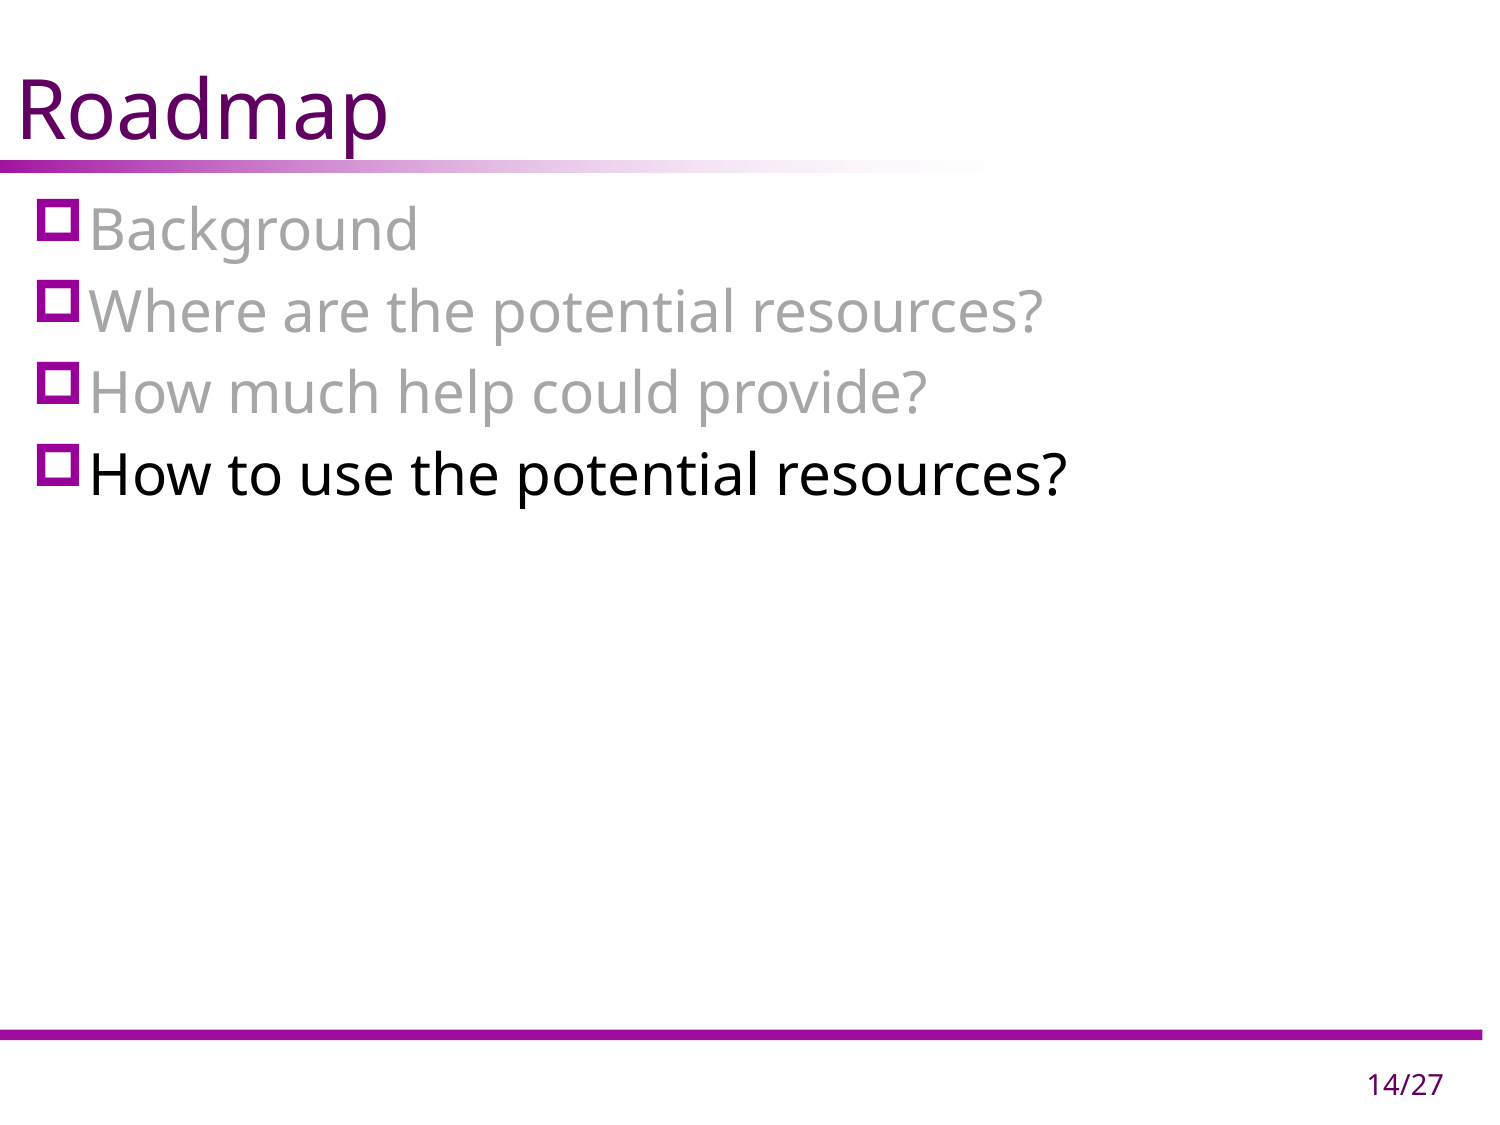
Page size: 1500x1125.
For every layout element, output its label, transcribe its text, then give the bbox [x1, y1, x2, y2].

title Roadmap [0, 30, 1500, 165]
list Background Where are the potential resources? How much help could provide? How to use the potential resources? [17, 184, 1465, 1024]
